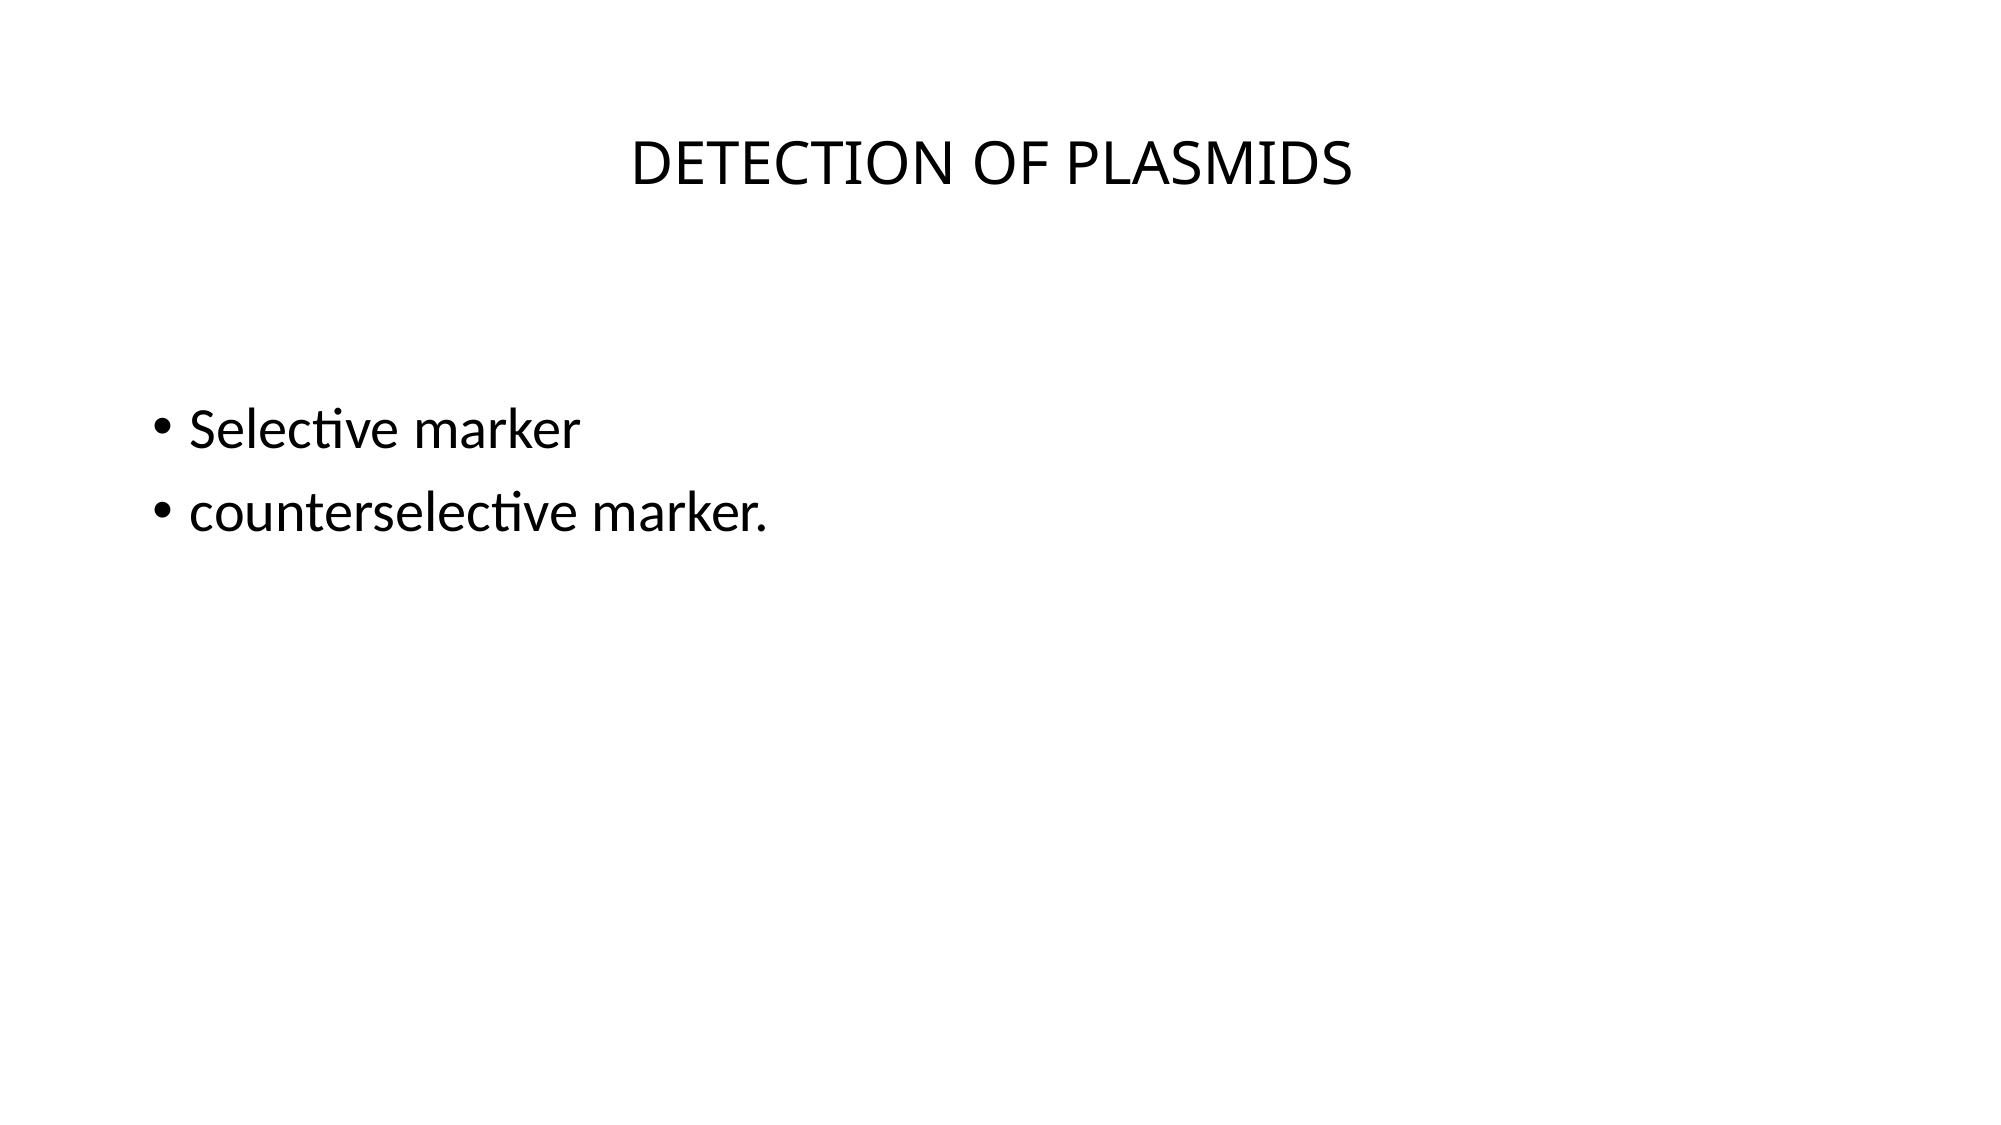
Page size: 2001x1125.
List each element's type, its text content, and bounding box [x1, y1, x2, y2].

title DETECTION OF PLASMIDS [137, 59, 1863, 278]
list Selective marker counterselective marker. [137, 299, 1863, 1014]
